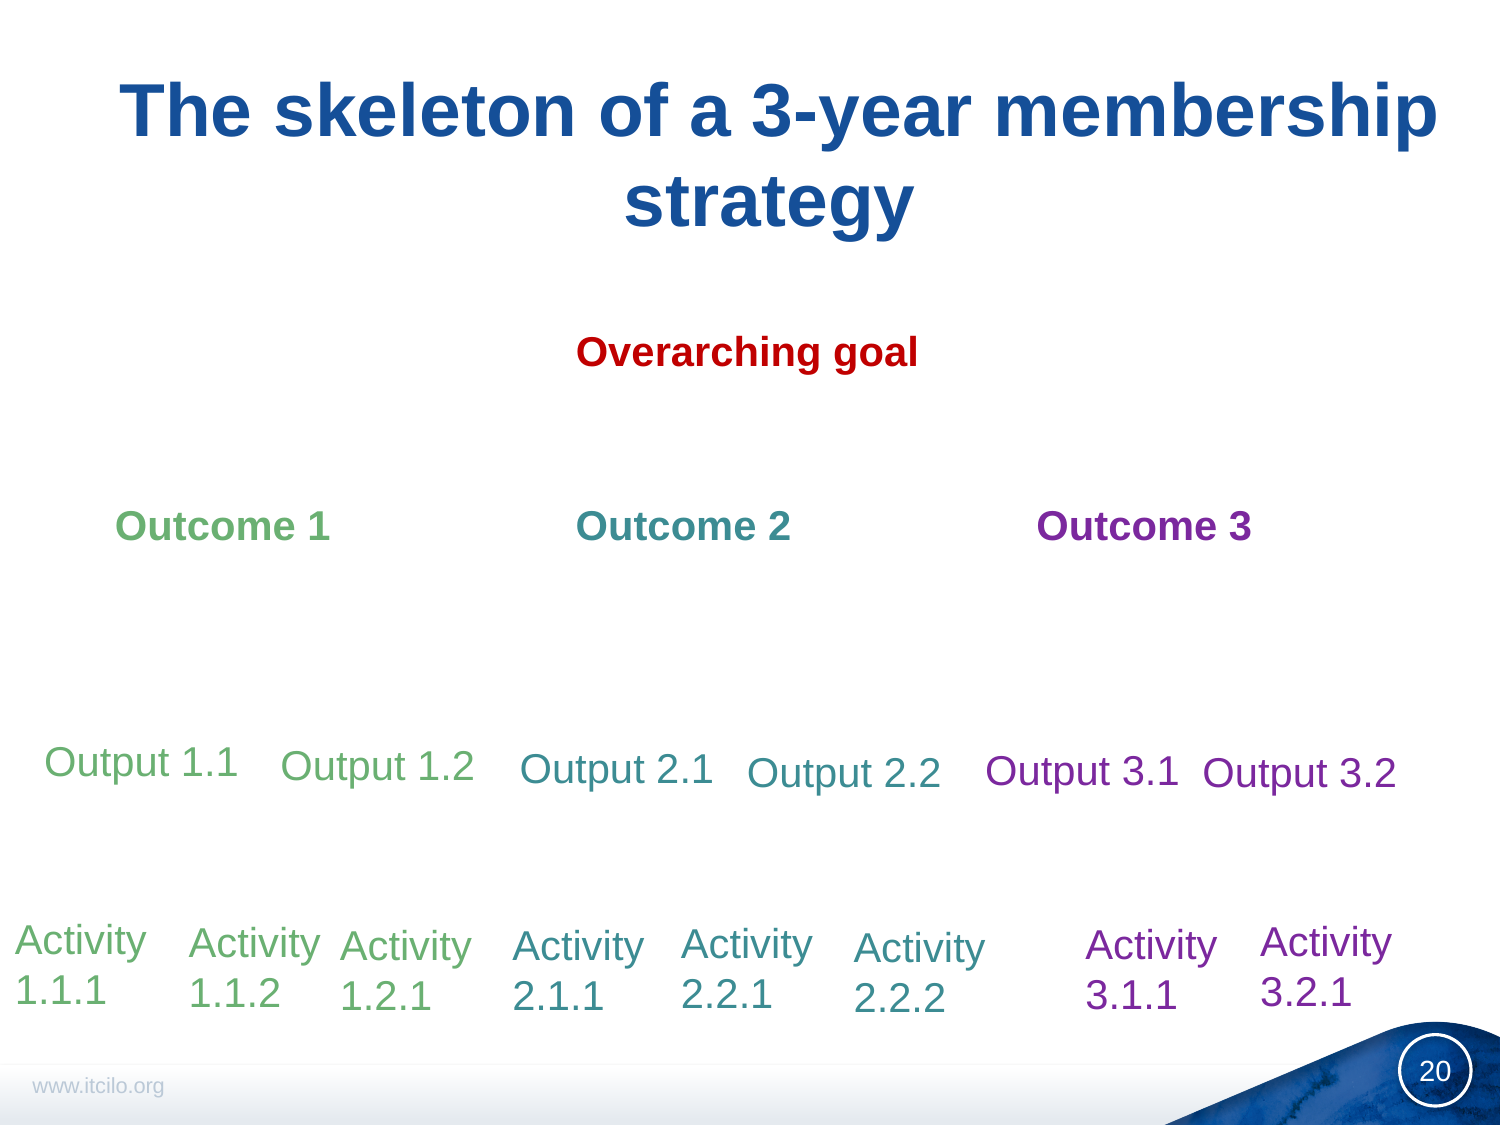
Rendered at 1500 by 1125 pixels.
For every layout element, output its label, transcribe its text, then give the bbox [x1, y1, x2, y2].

text_box Activity 3.1.1 [1070, 910, 1319, 982]
text_box Output 3.2 [1187, 738, 1436, 810]
text_box Activity 2.2.2 [838, 912, 1087, 984]
text_box Output 2.2 [732, 738, 981, 810]
text_box Activity 2.1.1 [497, 911, 746, 983]
text_box Outcome 1 [100, 491, 349, 563]
title The skeleton of a 3-year membership strategy [78, 54, 1483, 173]
text_box Activity 2.2.1 [666, 909, 915, 981]
text_box Activity 3.2.1 [1245, 907, 1494, 978]
text_box Output 1.2 [265, 731, 514, 803]
picture [0, 0, 1500, 1125]
text_box Output 2.1 [504, 734, 753, 806]
text_box Outcome 3 [1021, 491, 1270, 563]
text_box Output 1.1 [29, 727, 278, 799]
text_box Activity 1.1.1 [0, 905, 248, 976]
list Overarching goal [561, 317, 951, 389]
text_box Outcome 2 [560, 491, 809, 563]
text_box Activity 1.1.2 [173, 908, 422, 980]
text_box Activity 1.2.1 [324, 911, 497, 983]
text_box Output 3.1 [970, 736, 1219, 808]
